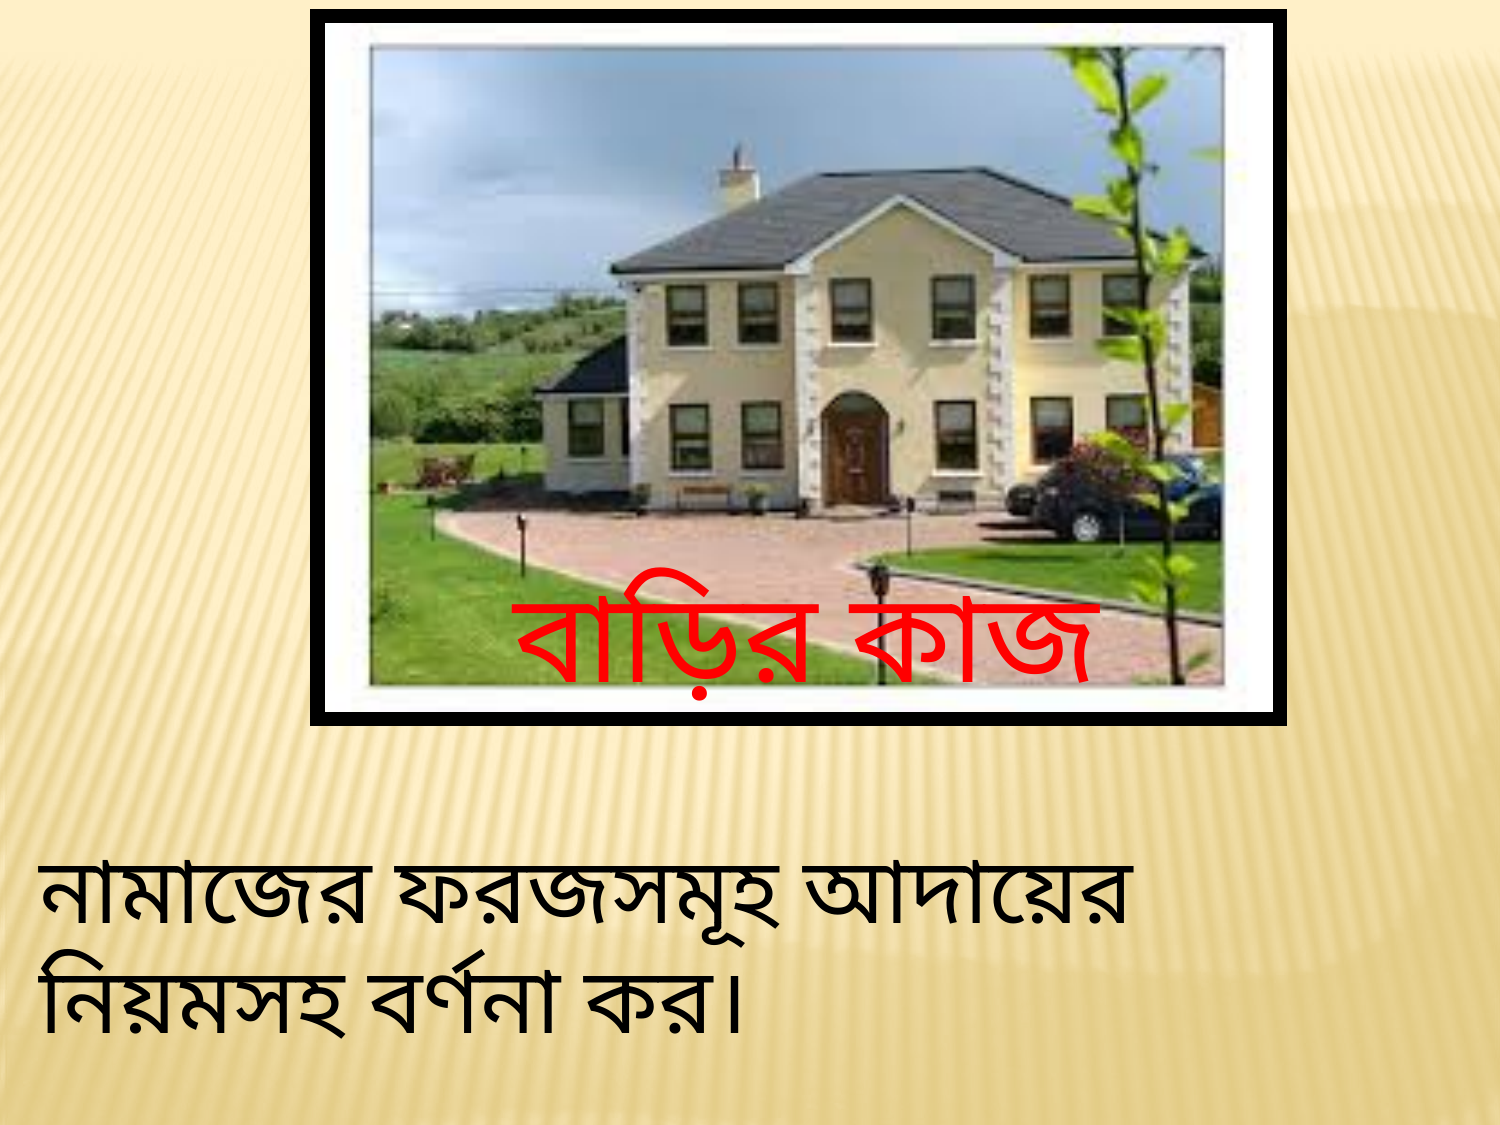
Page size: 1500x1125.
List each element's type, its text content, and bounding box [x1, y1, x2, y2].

picture [324, 23, 1273, 712]
text_box নামাজের ফরজসমূহ আদায়ের নিয়মসহ বর্ণনা কর। [24, 824, 1463, 1060]
